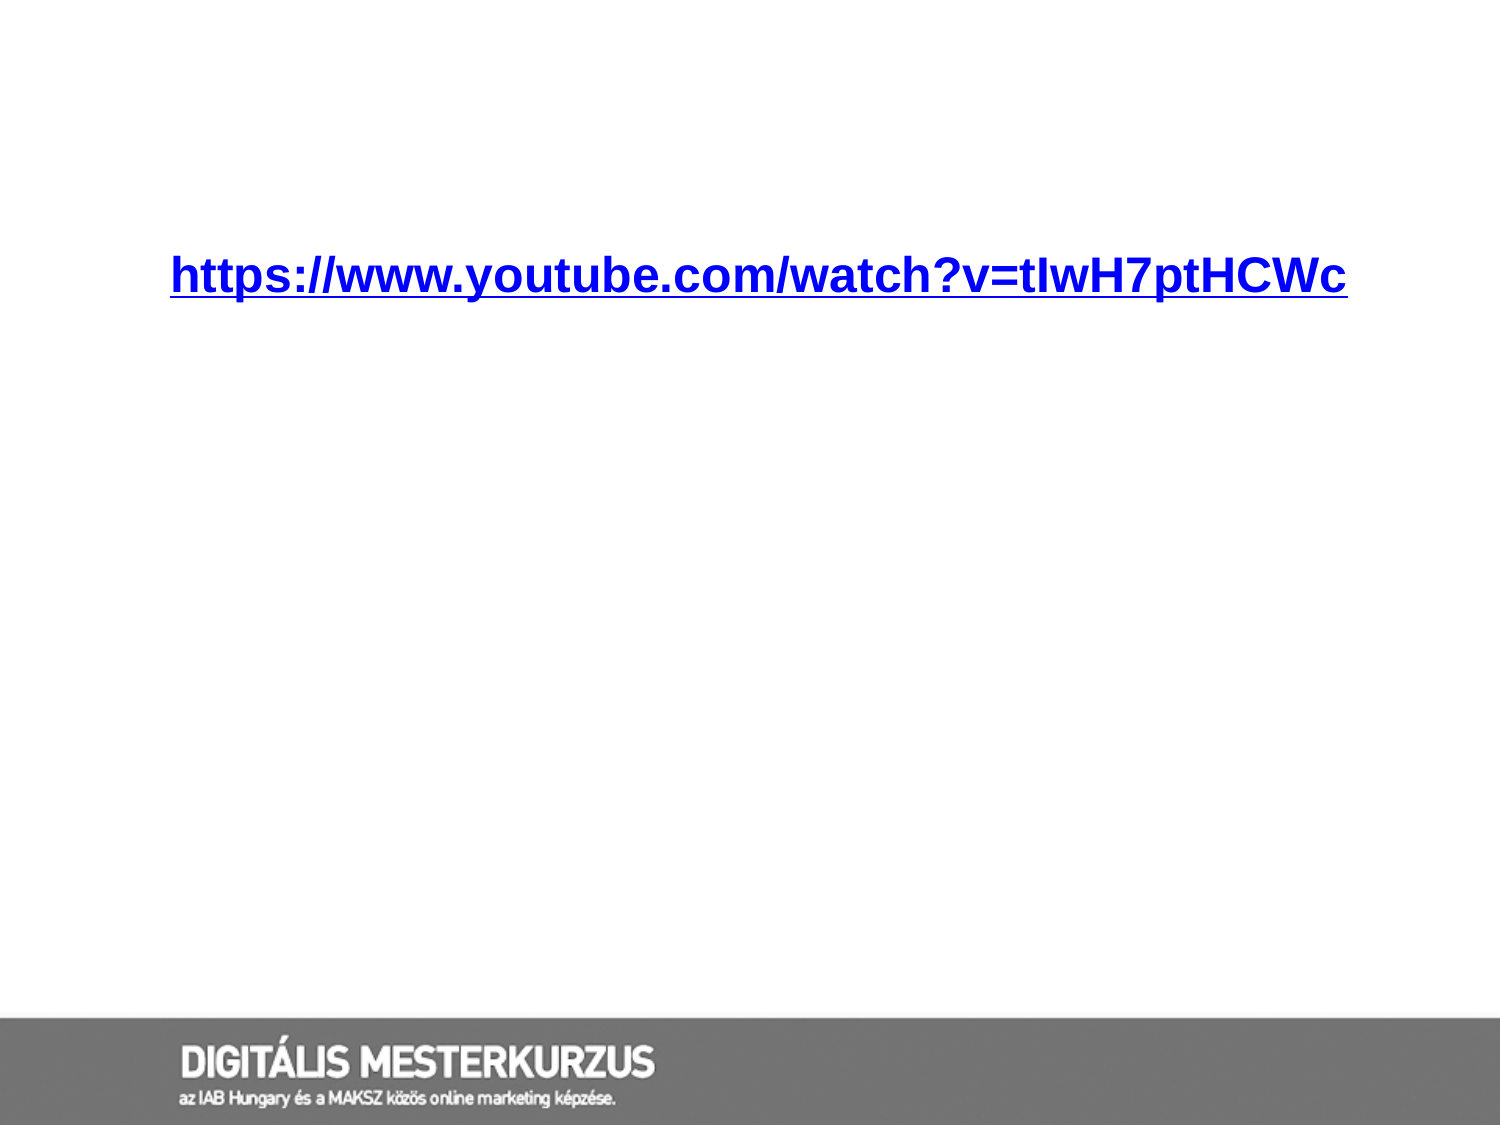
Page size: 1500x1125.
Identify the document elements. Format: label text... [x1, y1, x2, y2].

picture [0, 1012, 1500, 1125]
text_box https://www.youtube.com/watch?v=tIwH7ptHCWc [155, 235, 1363, 371]
